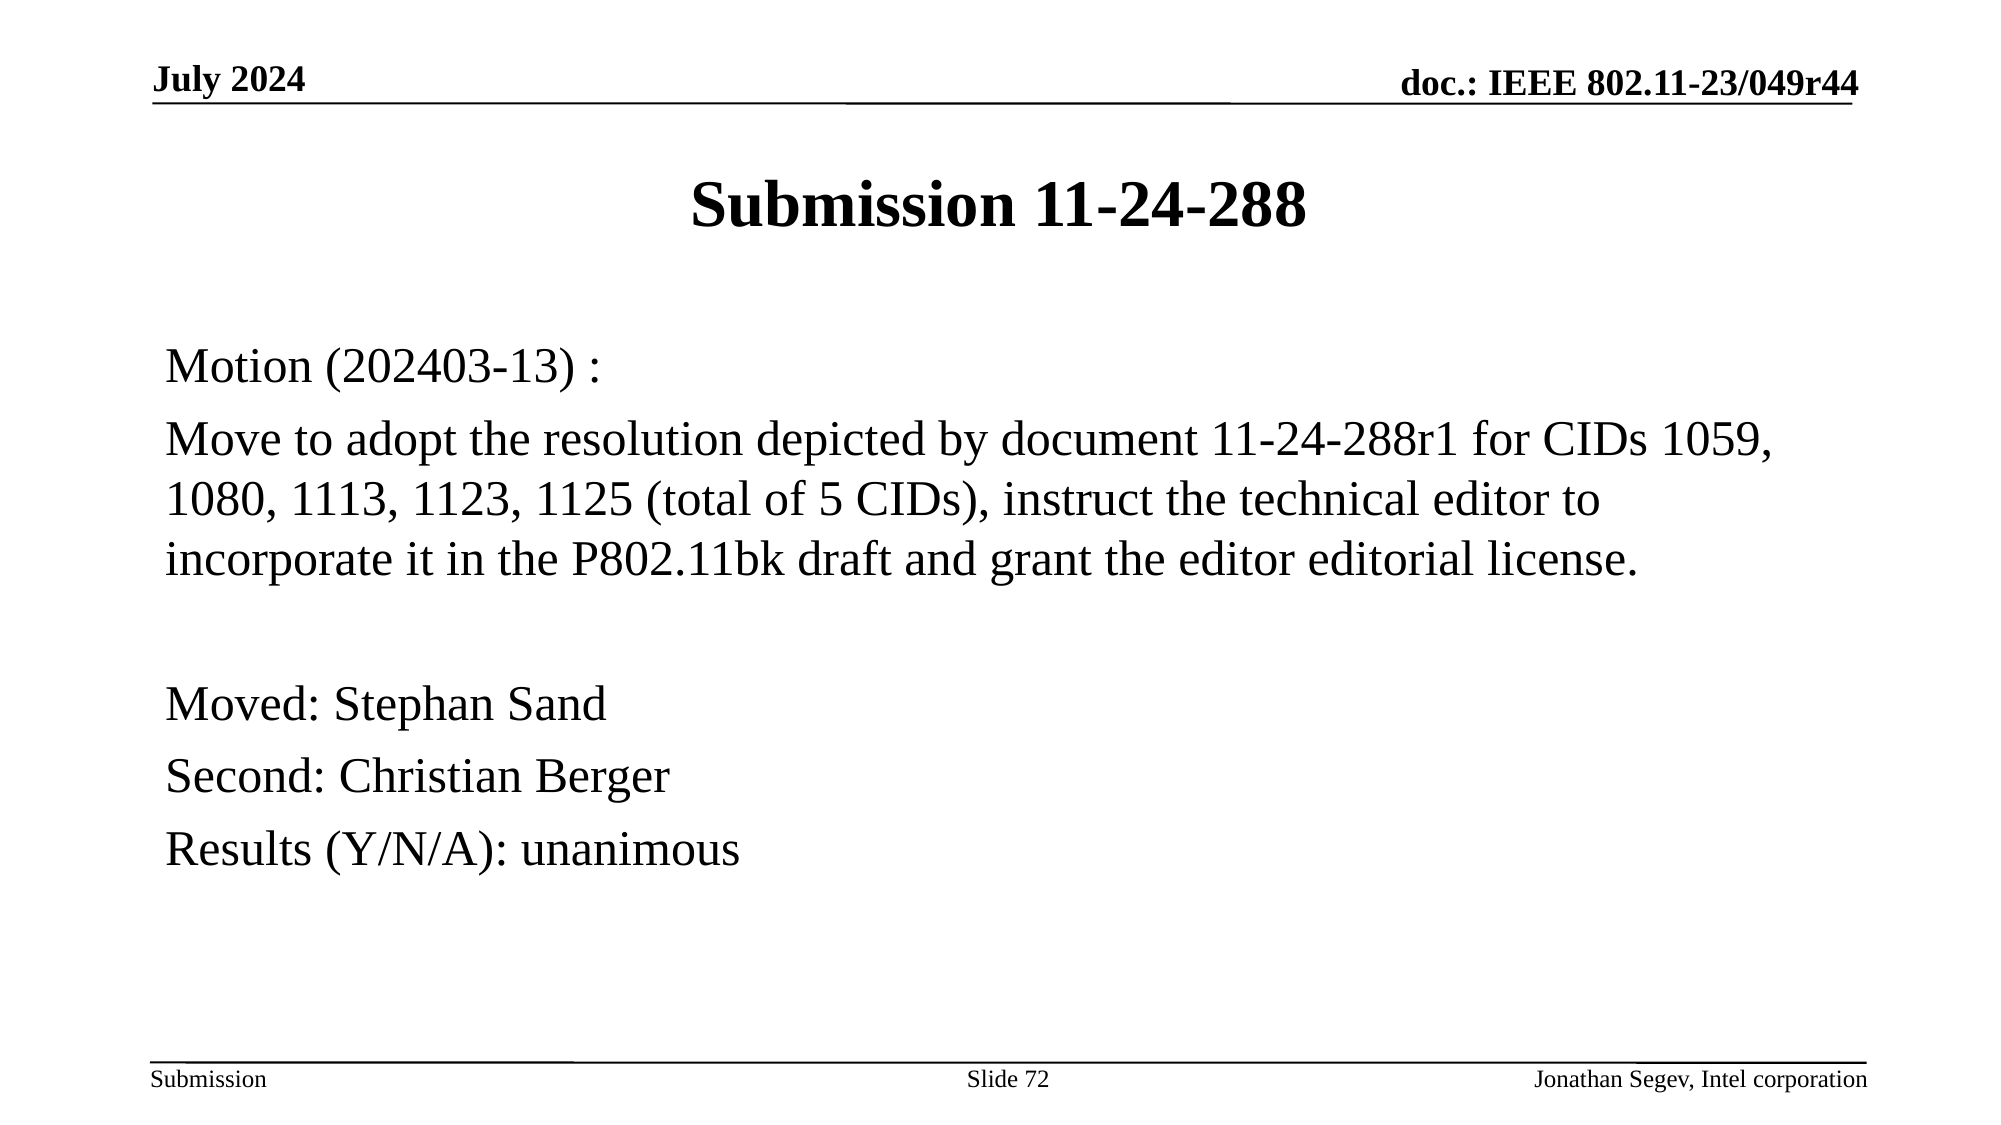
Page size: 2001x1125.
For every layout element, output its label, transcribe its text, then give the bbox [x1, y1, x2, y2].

list Motion (202403-13) : Move to adopt the resolution depicted by document 11-24-288r1 for CIDs 1059, 1080, 1113, 1123, 1125 (total of 5 CIDs), instruct the technical editor to incorporate it in the P802.11bk draft and grant the editor editorial license. Moved: Stephan Sand Second: Christian Berger Results (Y/N/A): unanimous [149, 324, 1850, 1000]
slide_number Slide 72 [950, 1061, 1067, 1123]
footer Jonathan Segev, Intel corporation [1171, 1061, 1869, 1093]
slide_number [152, 54, 563, 100]
title Submission 11-24-288 [149, 112, 1850, 288]
